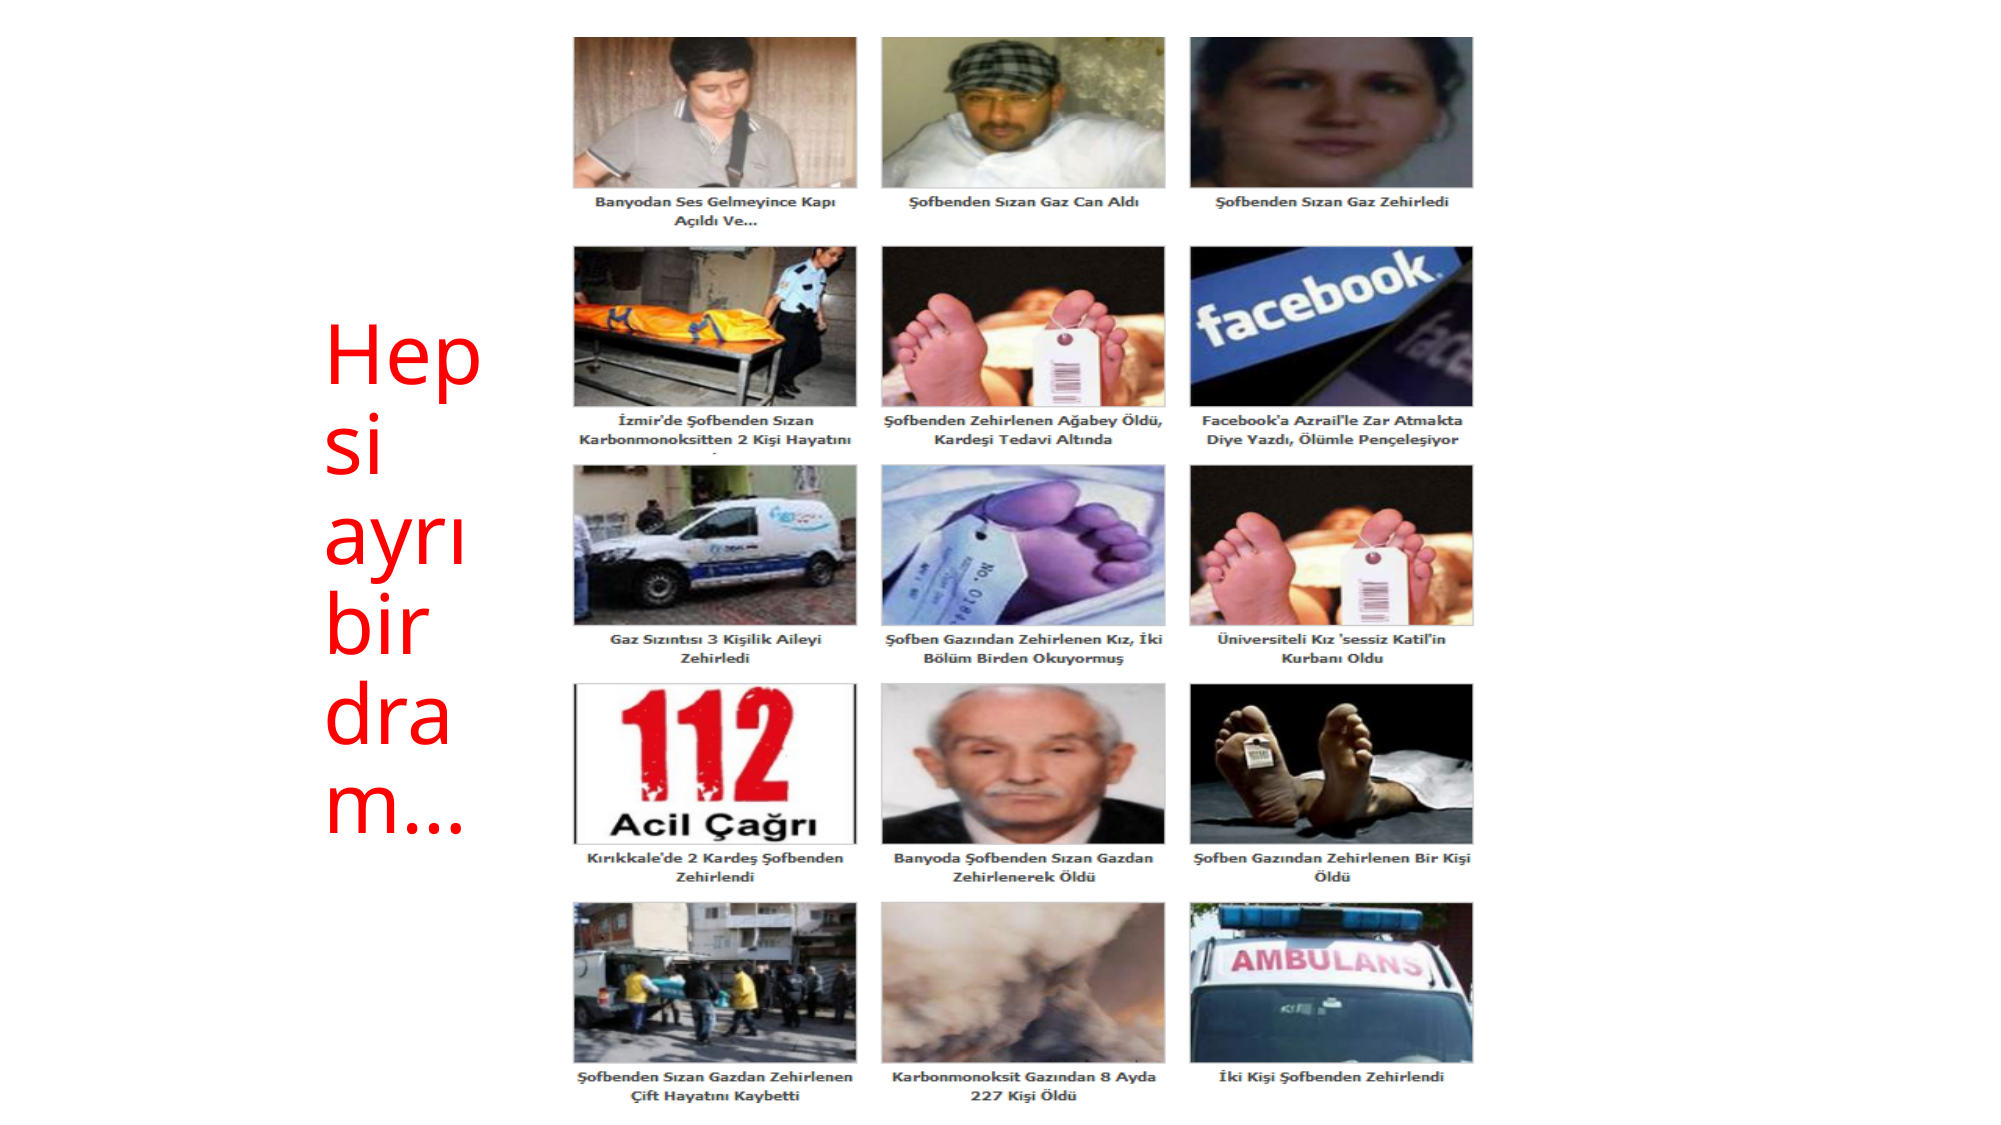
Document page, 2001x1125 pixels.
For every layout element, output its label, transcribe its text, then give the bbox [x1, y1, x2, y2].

title Hepsi ayrı bir dram… [316, 142, 496, 1023]
picture [559, 37, 1482, 1103]
